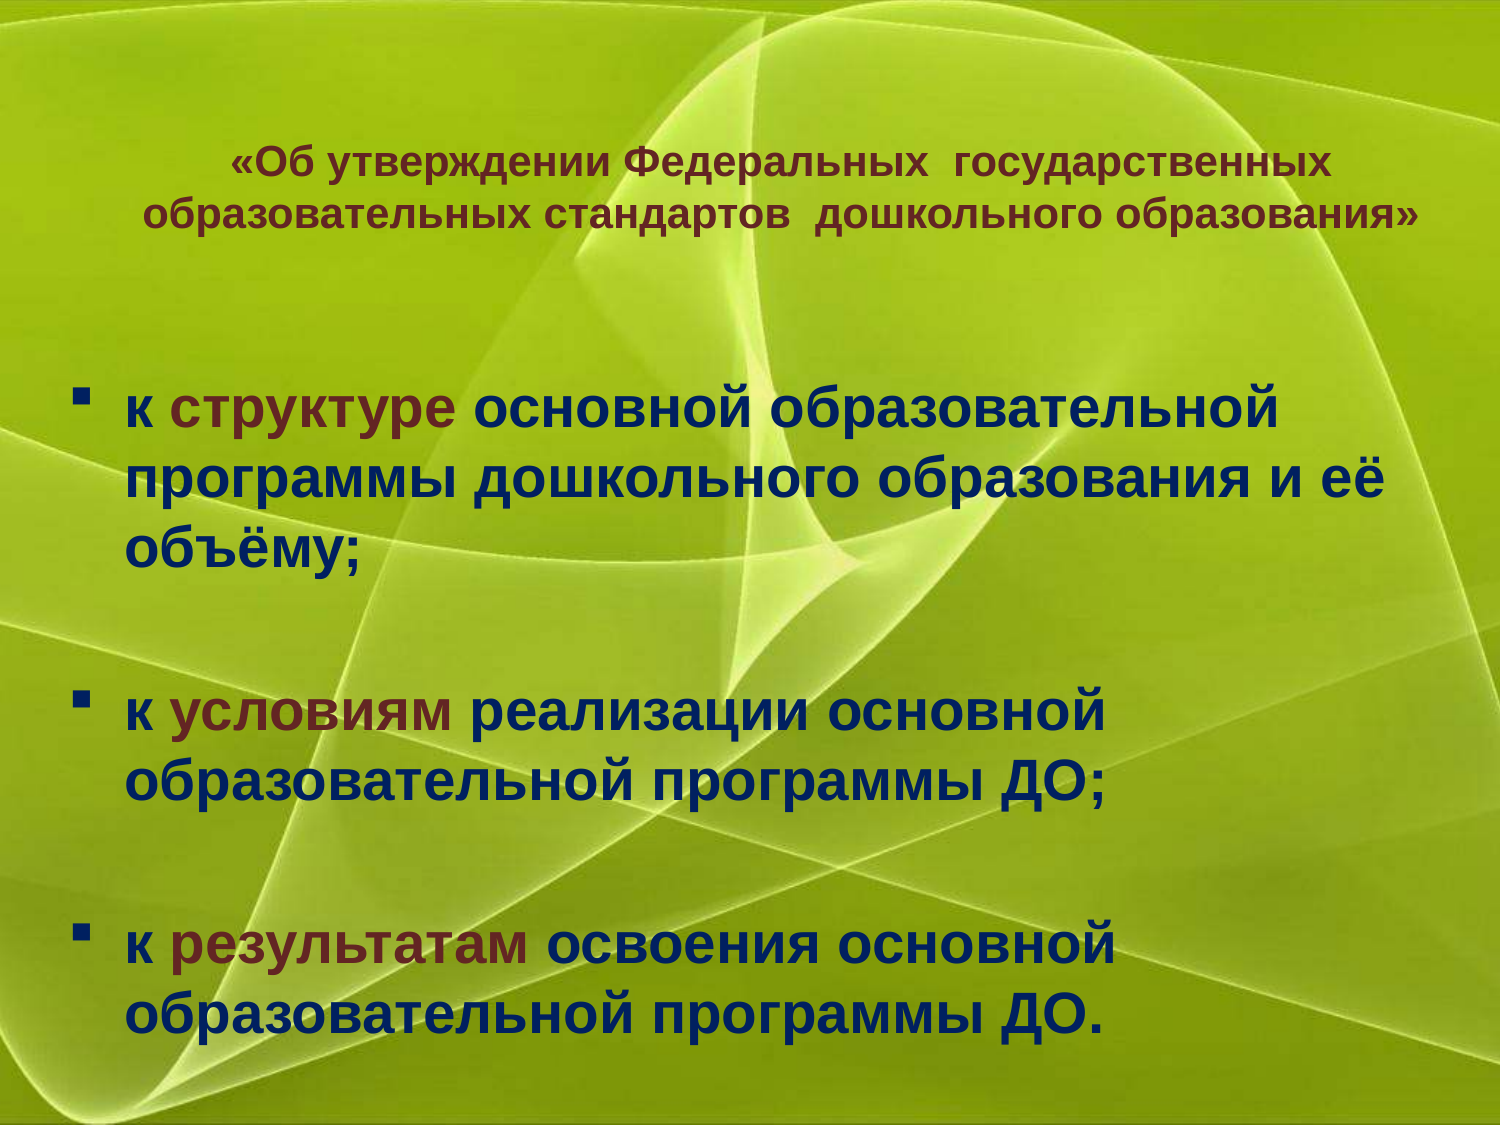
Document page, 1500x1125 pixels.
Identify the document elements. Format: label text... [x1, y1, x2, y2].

list к структуре основной образовательной программы дошкольного образования и её объёму; к условиям реализации основной образовательной программы ДО; к результатам освоения основной образовательной программы ДО. [53, 361, 1412, 1059]
title «Об утверждении Федеральных государственных образовательных стандартов дошкольного образования» [88, 19, 1439, 303]
picture [0, 0, 1500, 1125]
